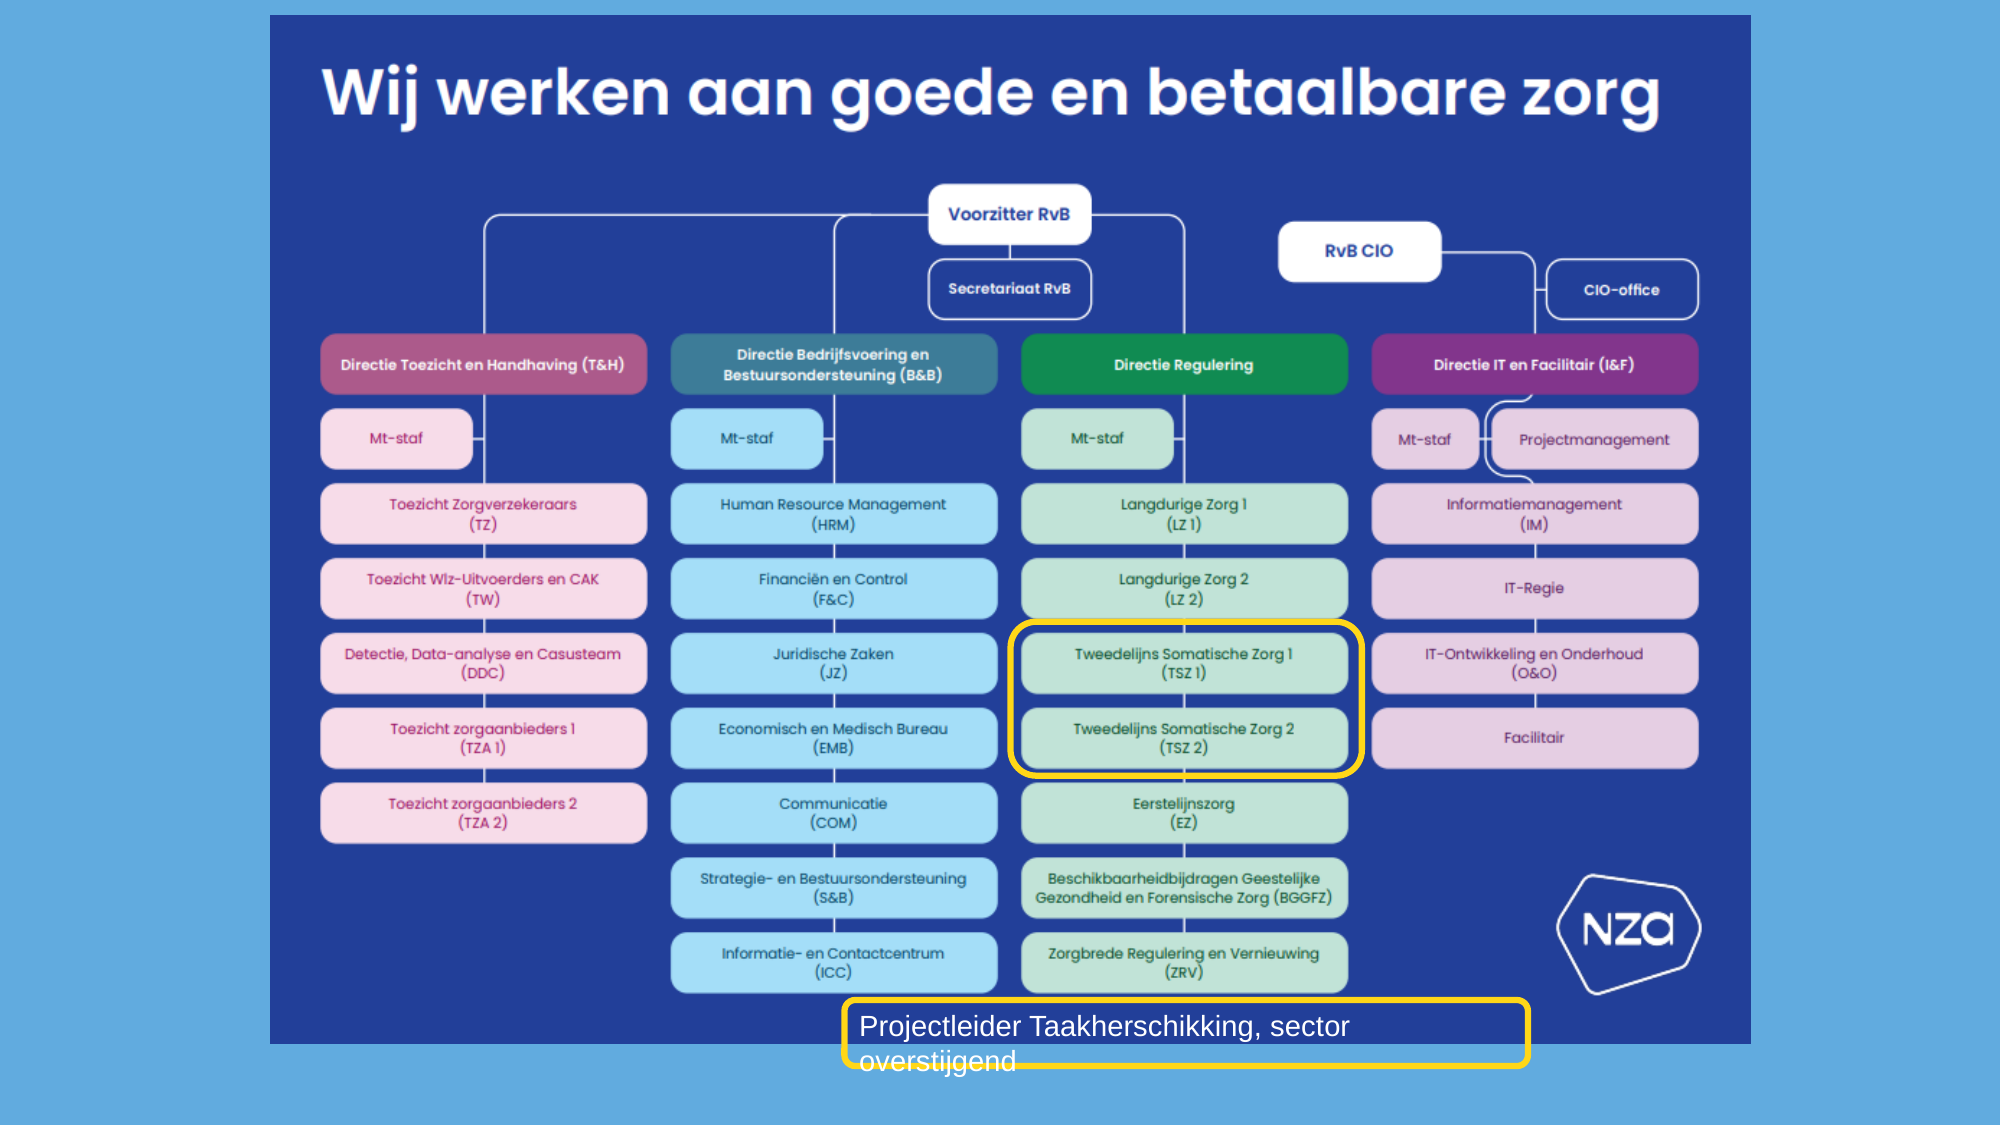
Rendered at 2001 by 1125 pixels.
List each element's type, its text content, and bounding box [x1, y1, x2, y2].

text_box Projectleider Taakherschikking, sector overstijgend [844, 1044, 1528, 1085]
picture [270, 15, 1751, 1044]
